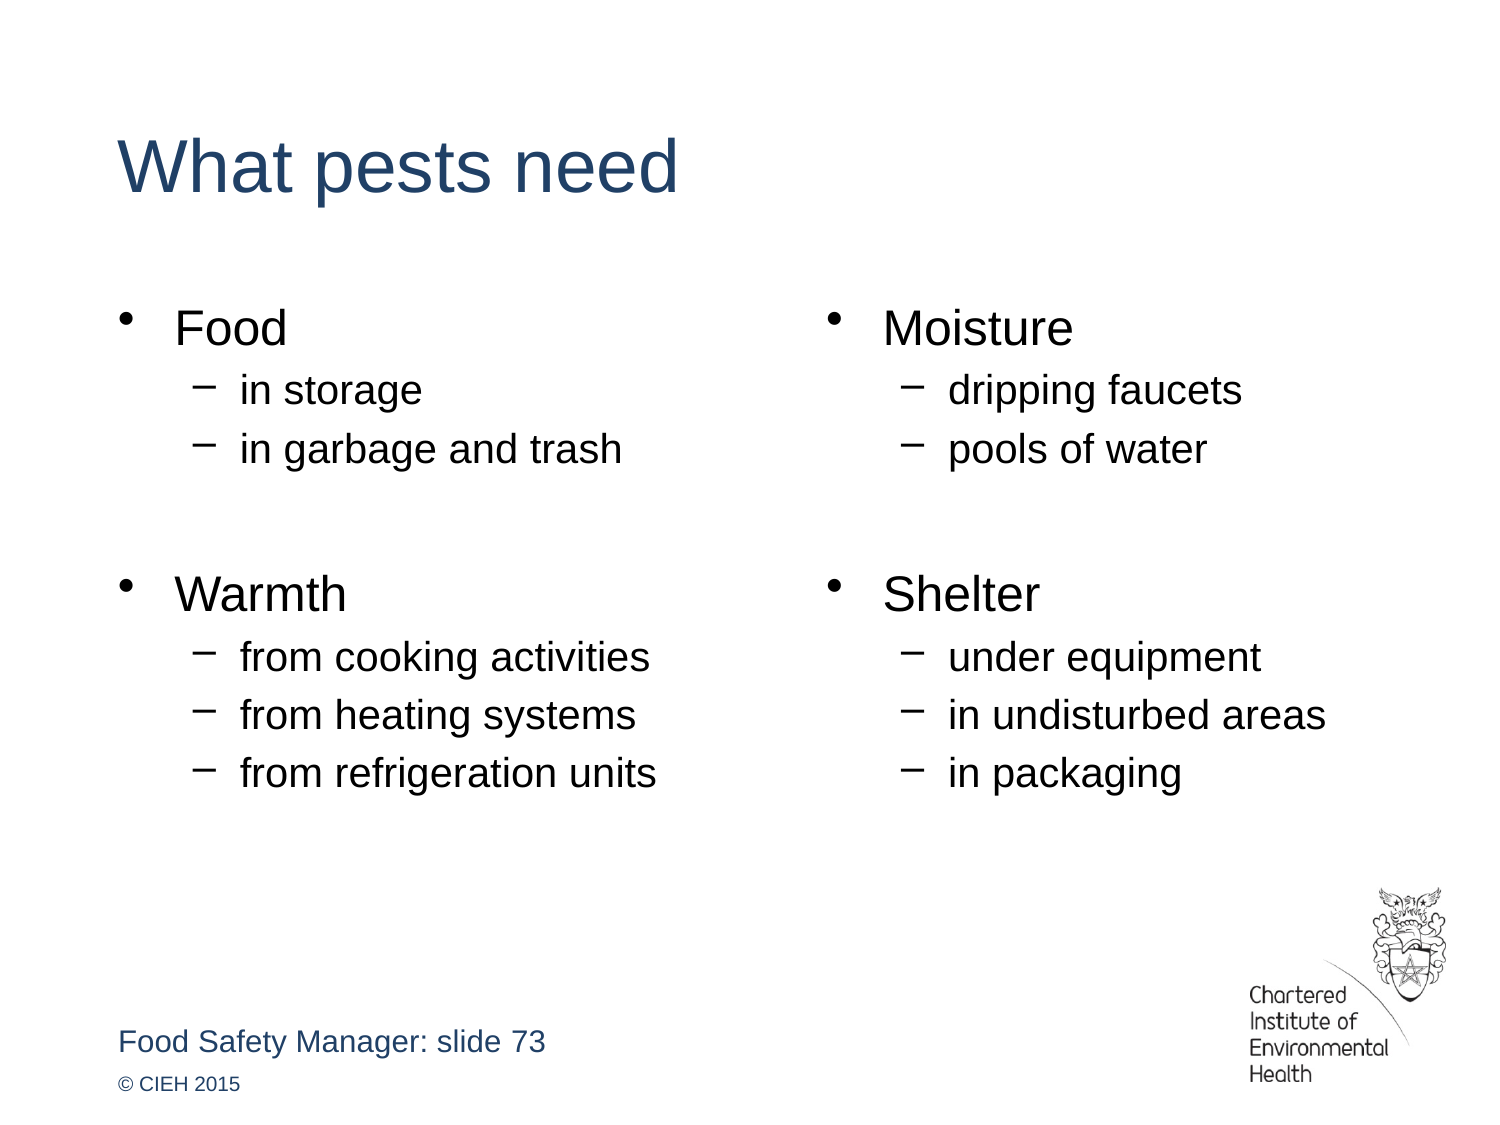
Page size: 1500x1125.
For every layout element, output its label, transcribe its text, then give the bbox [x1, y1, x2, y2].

list Moisture dripping faucets pools of water Shelter under equipment in undisturbed areas in packaging [826, 294, 1489, 1038]
picture [1250, 1038, 1446, 1082]
list Food in storage in garbage and trash Warmth from cooking activities from heating systems from refrigeration units [117, 294, 780, 1038]
title What pests need [117, 117, 1469, 234]
